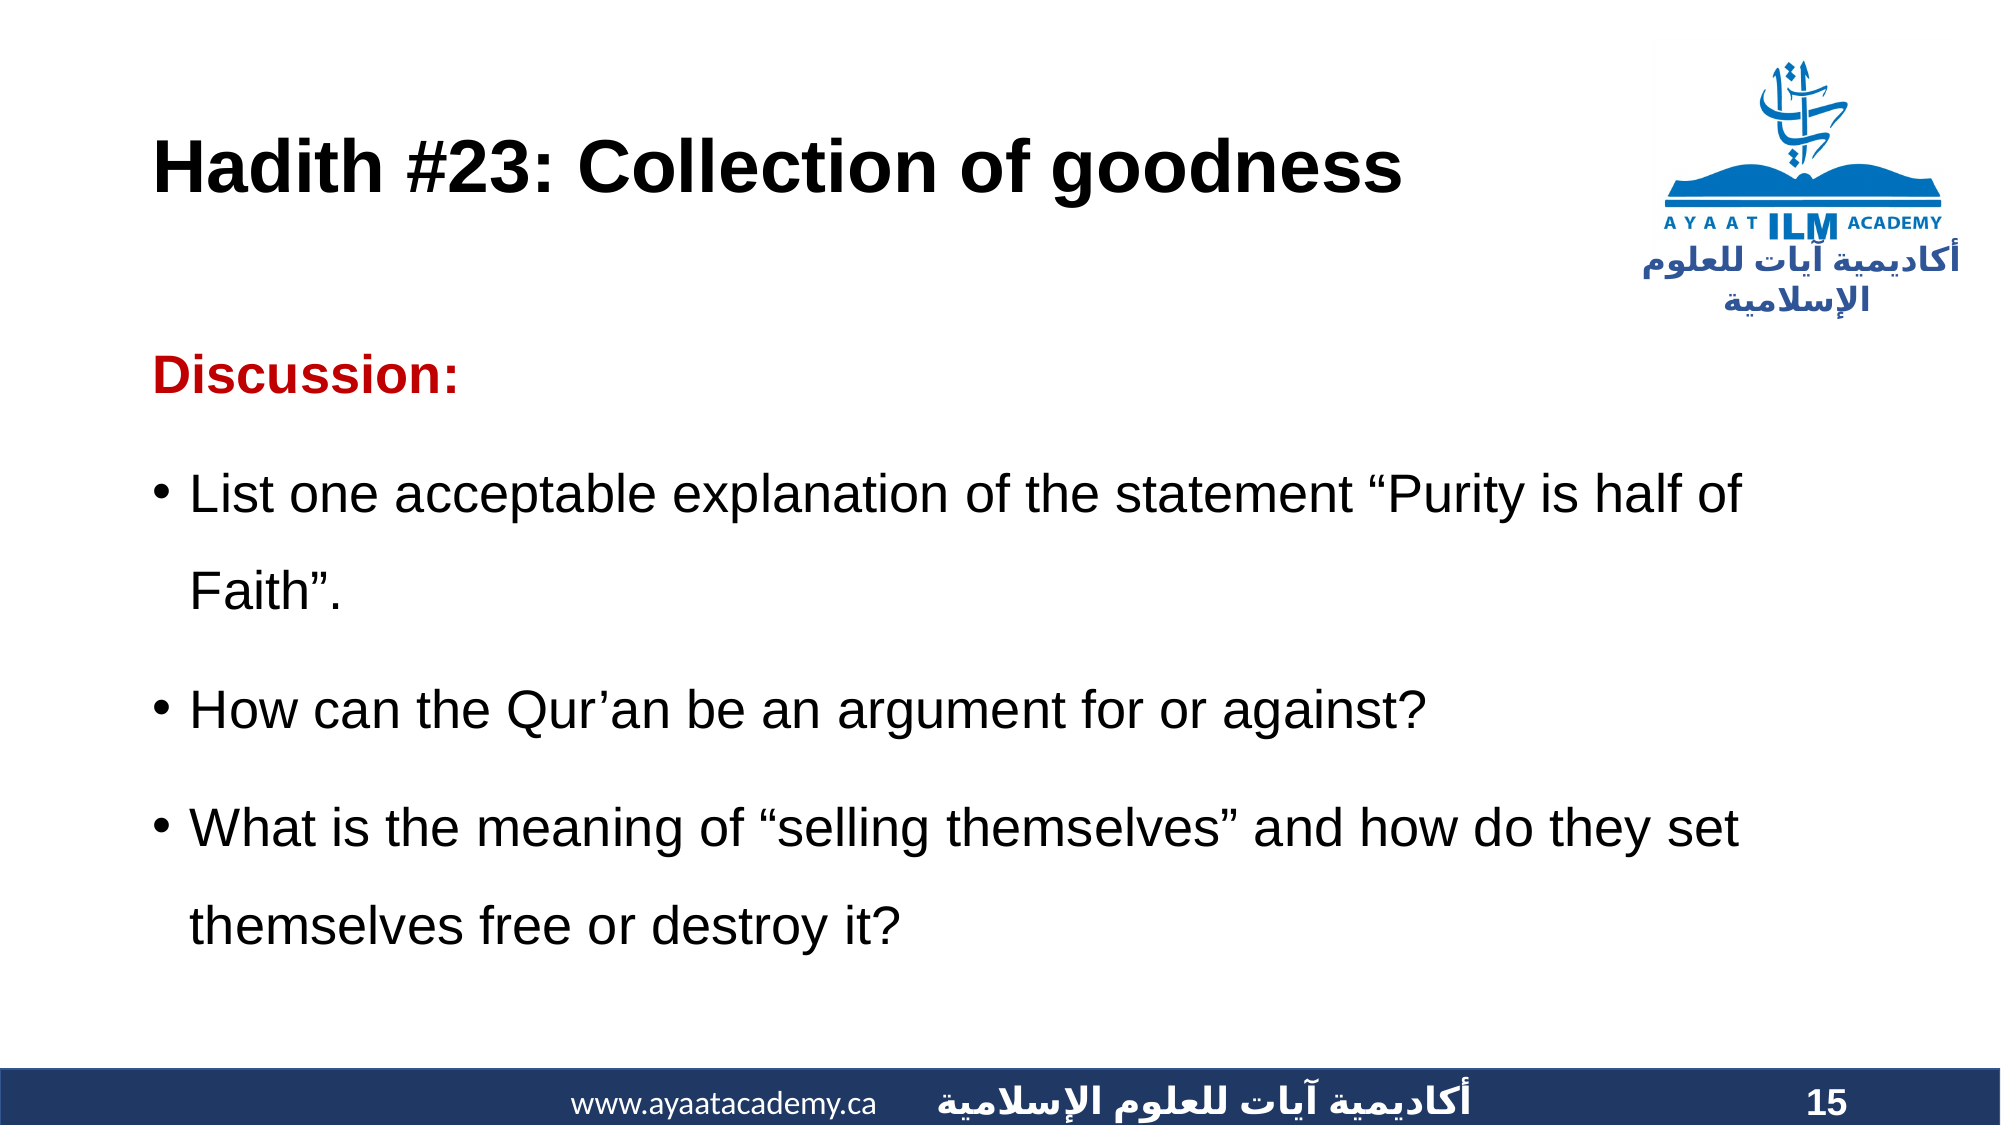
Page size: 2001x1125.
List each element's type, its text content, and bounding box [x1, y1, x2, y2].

title Hadith #23: Collection of goodness [137, 59, 1558, 278]
slide_number 15 [1412, 1070, 1863, 1125]
picture [1651, 37, 1952, 257]
list Discussion: List one acceptable explanation of the statement “Purity is half of Faith”. How can the Qur’an be an argument for or against? What is the meaning of “selling themselves” and how do they set themselves free or destroy it? [137, 299, 1863, 1014]
